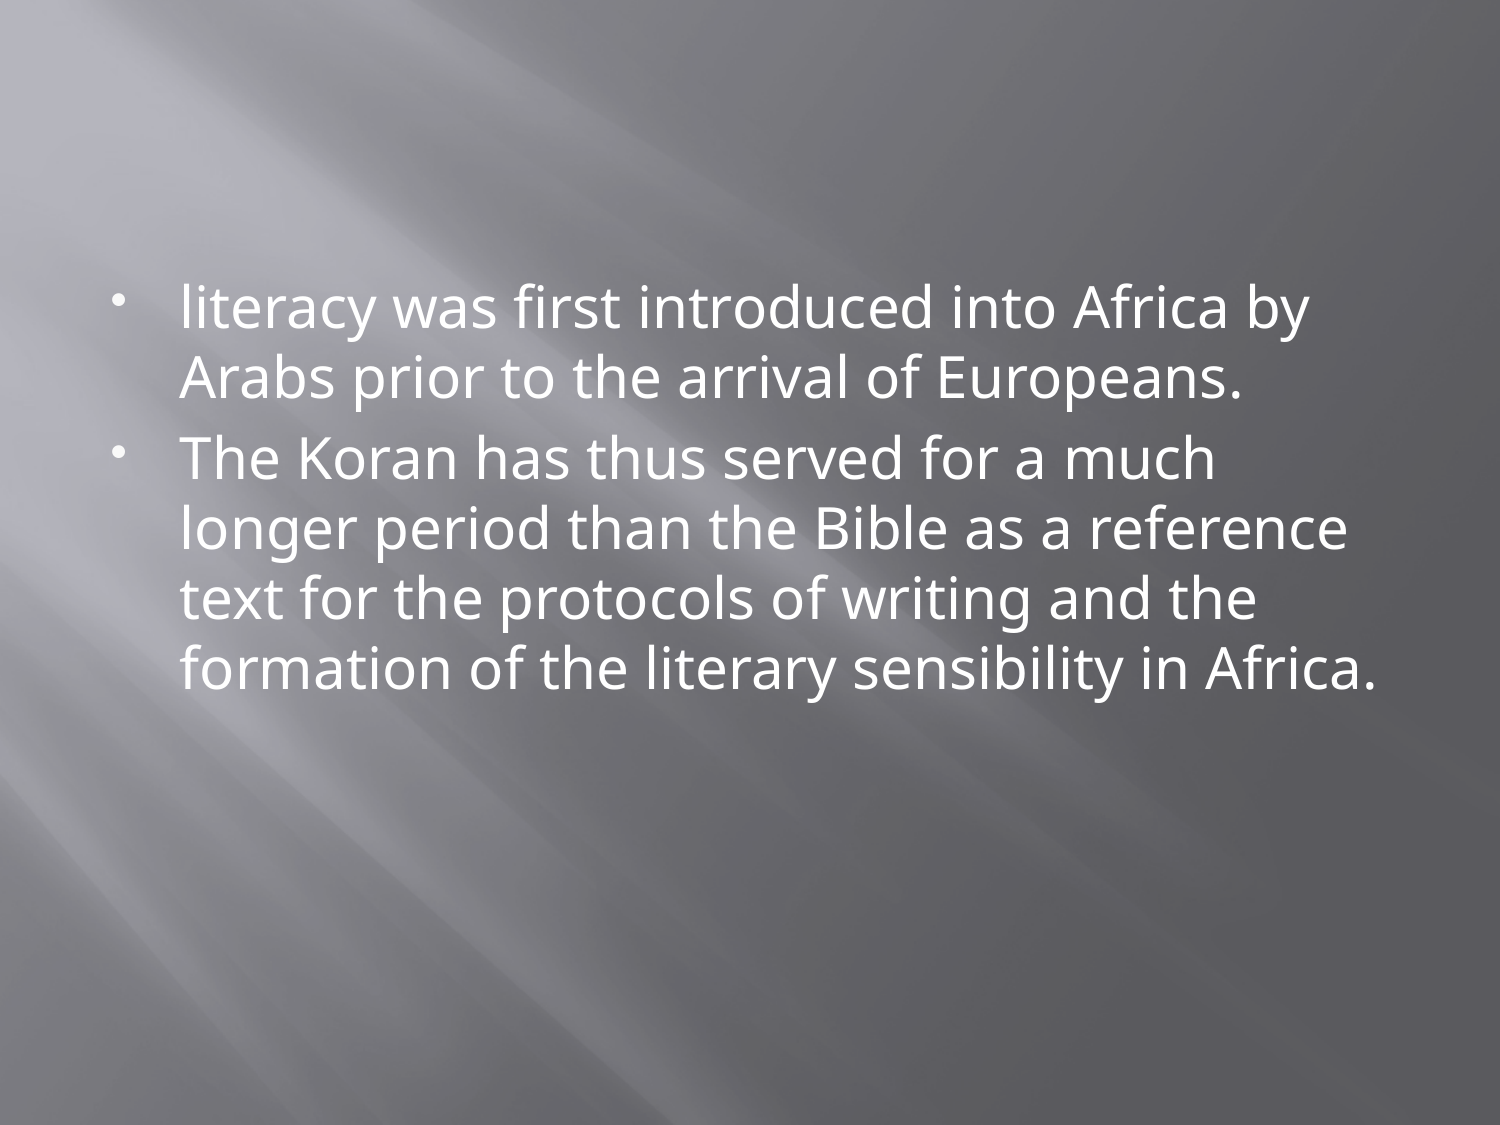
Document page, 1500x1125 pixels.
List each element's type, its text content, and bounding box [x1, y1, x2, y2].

list literacy was first introduced into Africa by Arabs prior to the arrival of Europeans. The Koran has thus served for a much longer period than the Bible as a reference text for the protocols of writing and the formation of the literary sensibility in Africa. [75, 262, 1425, 1035]
